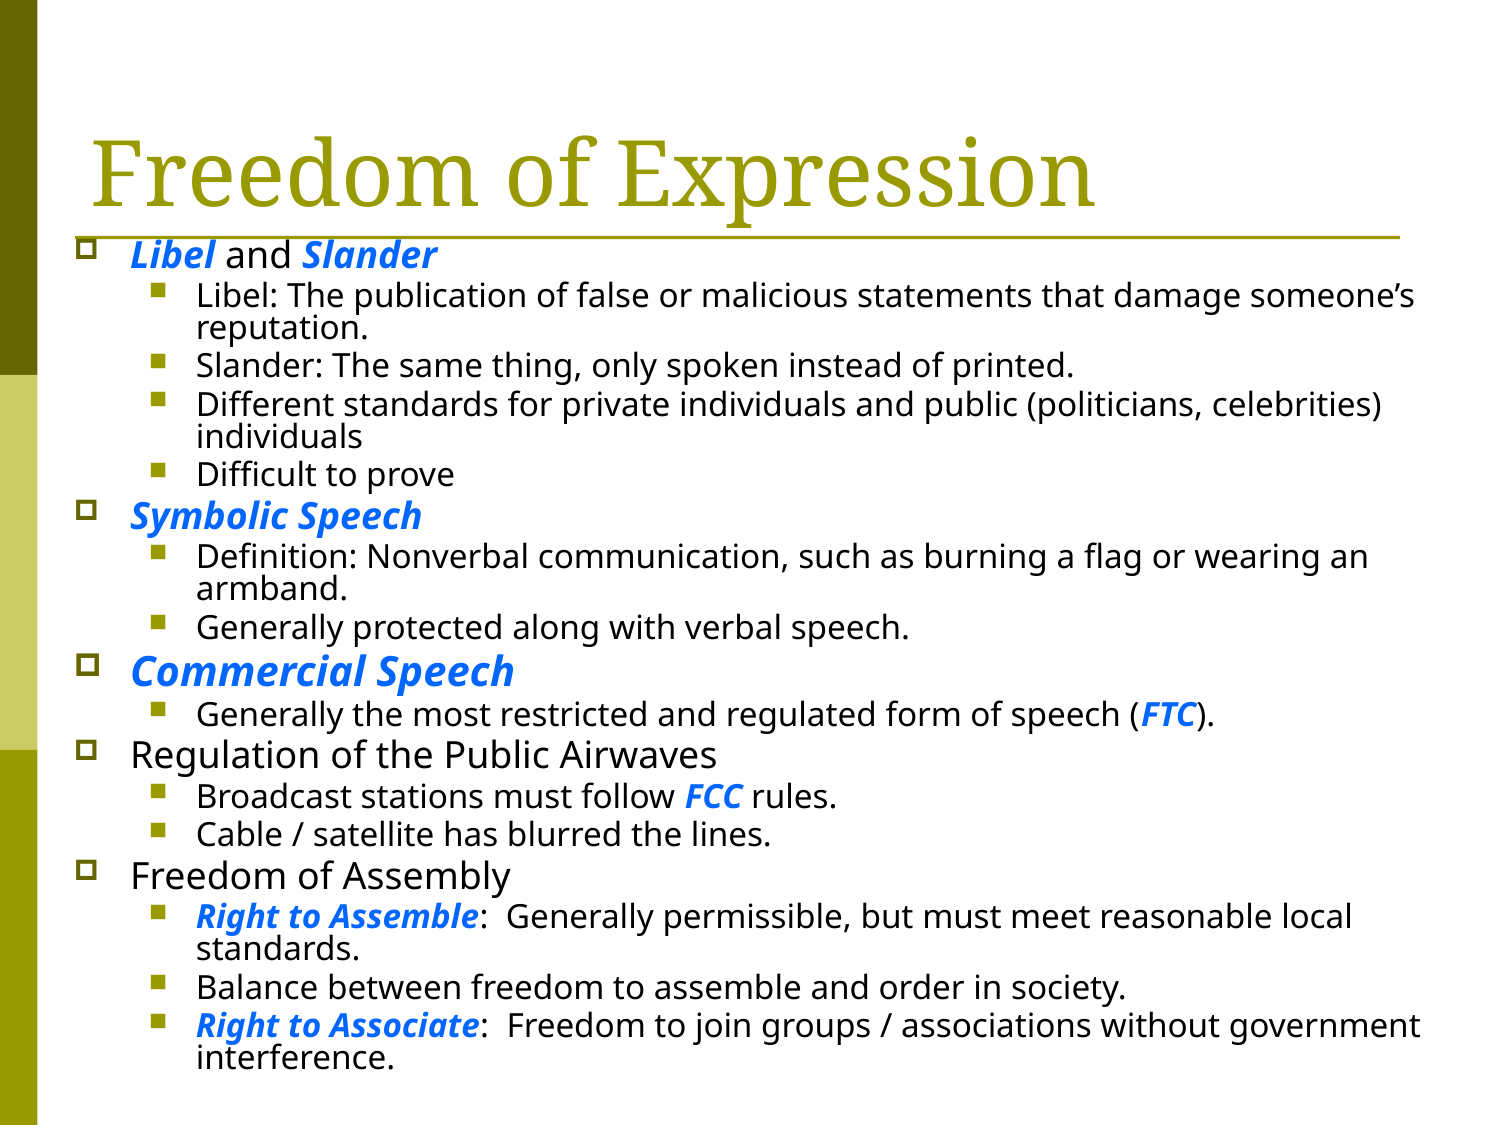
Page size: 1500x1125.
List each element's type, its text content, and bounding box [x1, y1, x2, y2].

list Libel and Slander Libel: The publication of false or malicious statements that damage someone’s reputation. Slander: The same thing, only spoken instead of printed. Different standards for private individuals and public (politicians, celebrities) individuals Difficult to prove Symbolic Speech Definition: Nonverbal communication, such as burning a flag or wearing an armband. Generally protected along with verbal speech. Commercial Speech Generally the most restricted and regulated form of speech (FTC). Regulation of the Public Airwaves Broadcast stations must follow FCC rules. Cable / satellite has blurred the lines. Freedom of Assembly Right to Assemble: Generally permissible, but must meet reasonable local standards. Balance between freedom to assemble and order in society. Right to Associate: Freedom to join groups / associations without government interference. [58, 231, 1500, 1125]
title Freedom of Expression [74, 45, 1426, 231]
